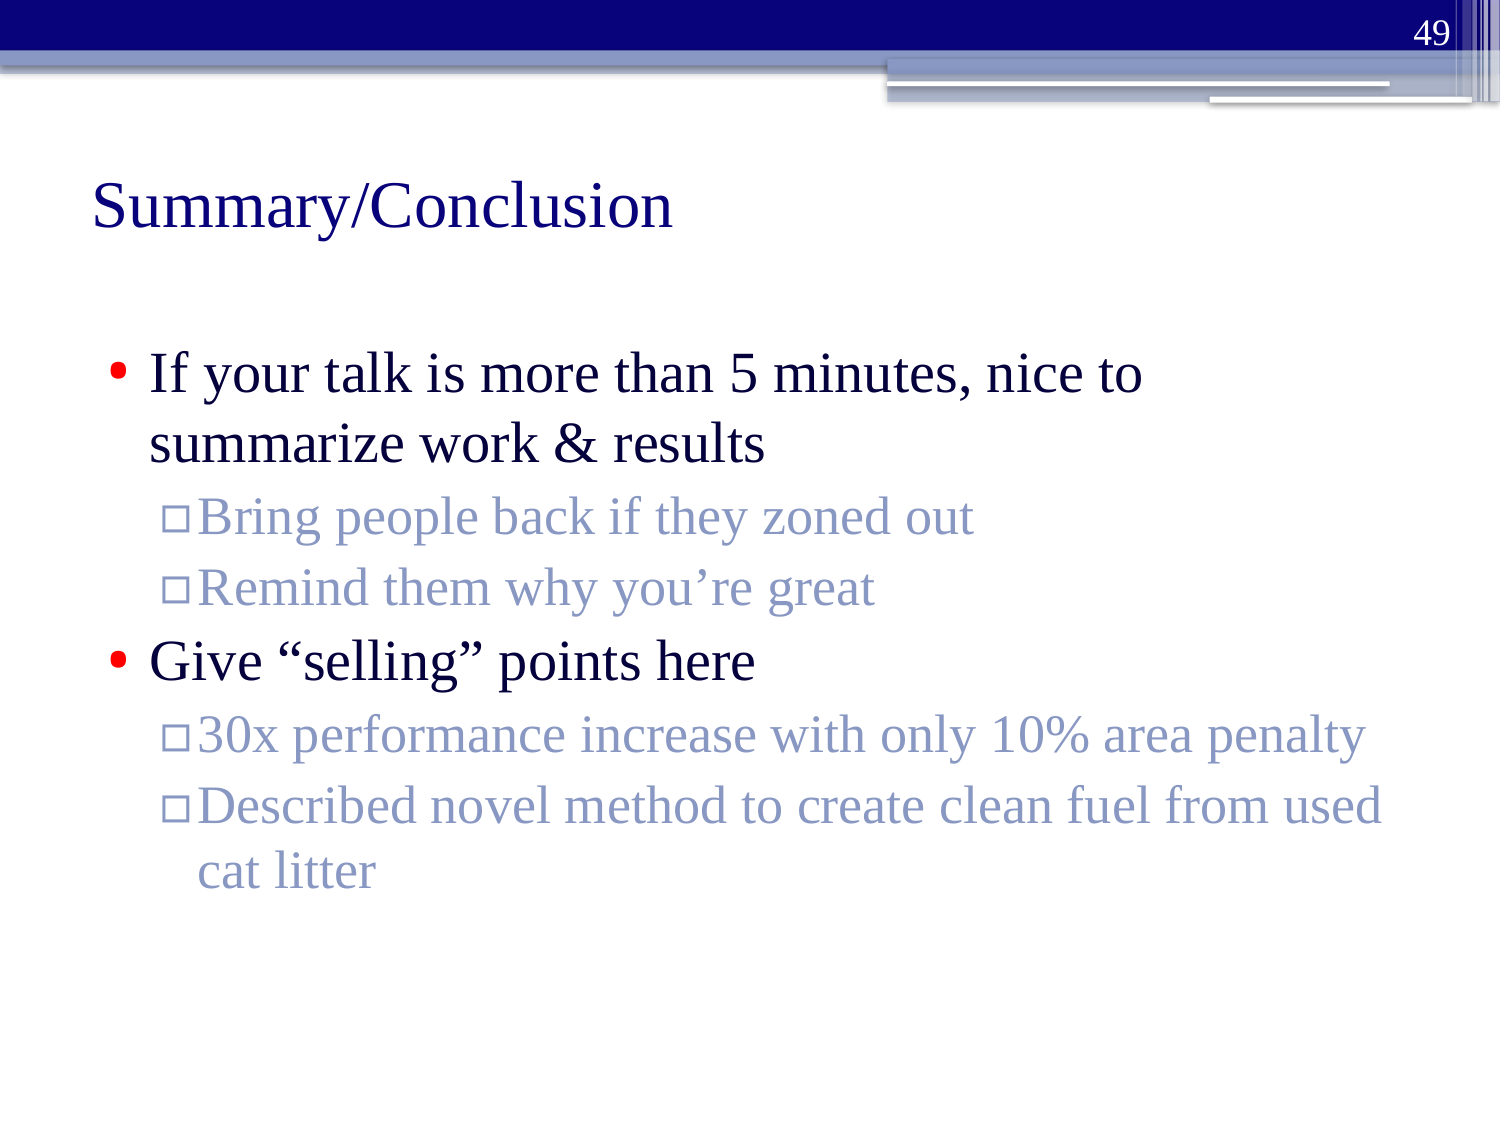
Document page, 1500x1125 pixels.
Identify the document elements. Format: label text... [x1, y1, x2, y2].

title Summary/Conclusion [76, 113, 1428, 289]
slide_number 49 [1340, 0, 1466, 61]
list If your talk is more than 5 minutes, nice to summarize work & results Bring people back if they zoned out Remind them why you’re great Give “selling” points here 30x performance increase with only 10% area penalty Described novel method to create clean fuel from used cat litter [74, 326, 1426, 1079]
